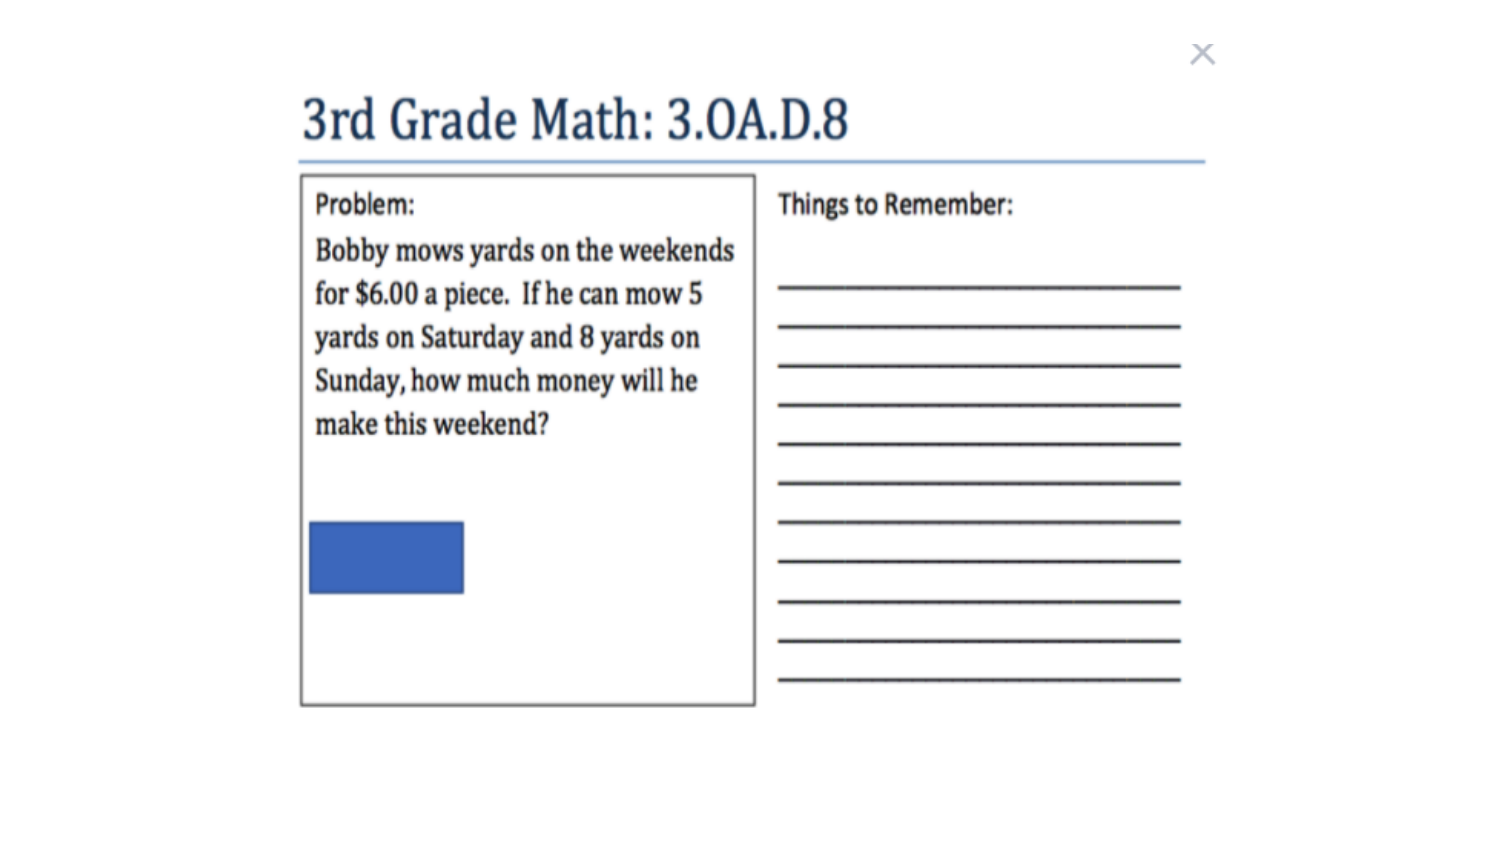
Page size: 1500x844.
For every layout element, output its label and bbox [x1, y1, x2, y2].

picture [268, 44, 1232, 800]
